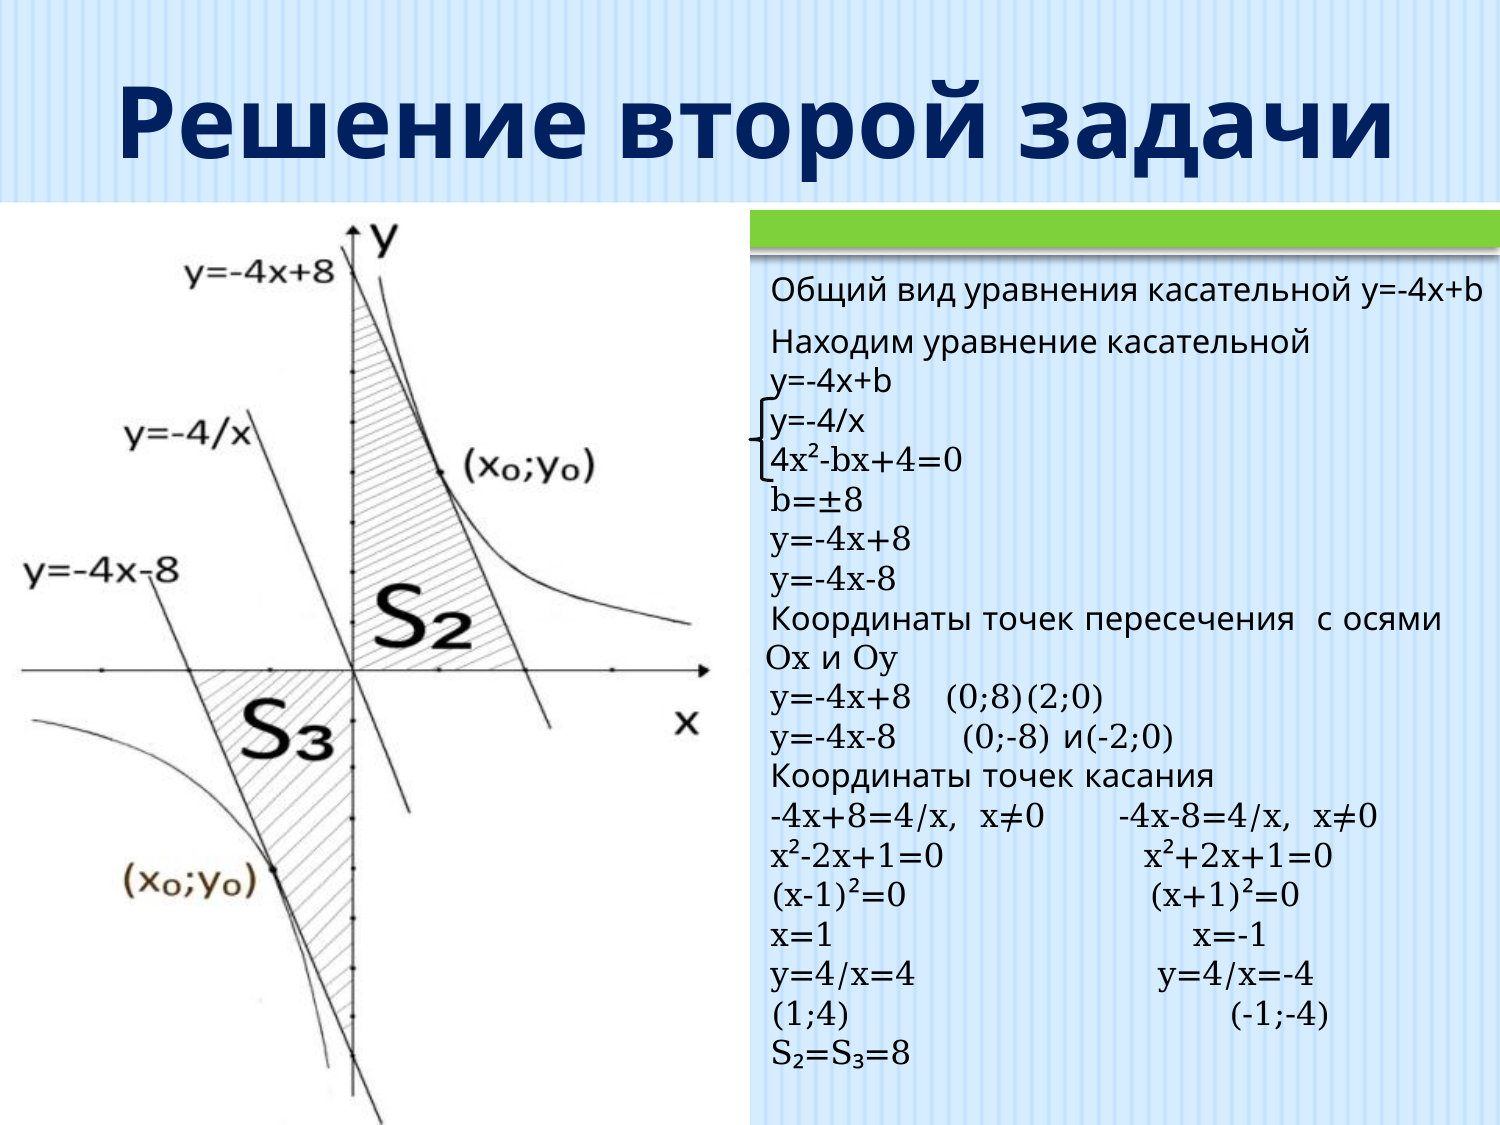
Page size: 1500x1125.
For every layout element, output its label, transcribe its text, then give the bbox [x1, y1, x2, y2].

title Решение второй задачи [99, 37, 1438, 200]
text_box [756, 397, 774, 482]
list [0, 205, 751, 1125]
list Общий вид уравнения касательной y=-4x+b Находим уравнение касательной y=-4x+b y=-4/x 4x²-bx+4=0 b=±8 y=-4x+8 y=-4x-8 Координаты точек пересечения с осями Ox и Oy y=-4x+8 (0;8)(2;0) y=-4x-8 (0;-8) и(-2;0) Координаты точек касания -4x+8=4/x, x≠0 -4x-8=4/x, x≠0 x²-2x+1=0 x²+2x+1=0 (x-1)²=0 (x+1)²=0 x=1 x=-1 y=4/x=4 y=4/x=-4 (1;4) (-1;-4) S₂=S₃=8 [756, 260, 1500, 1125]
